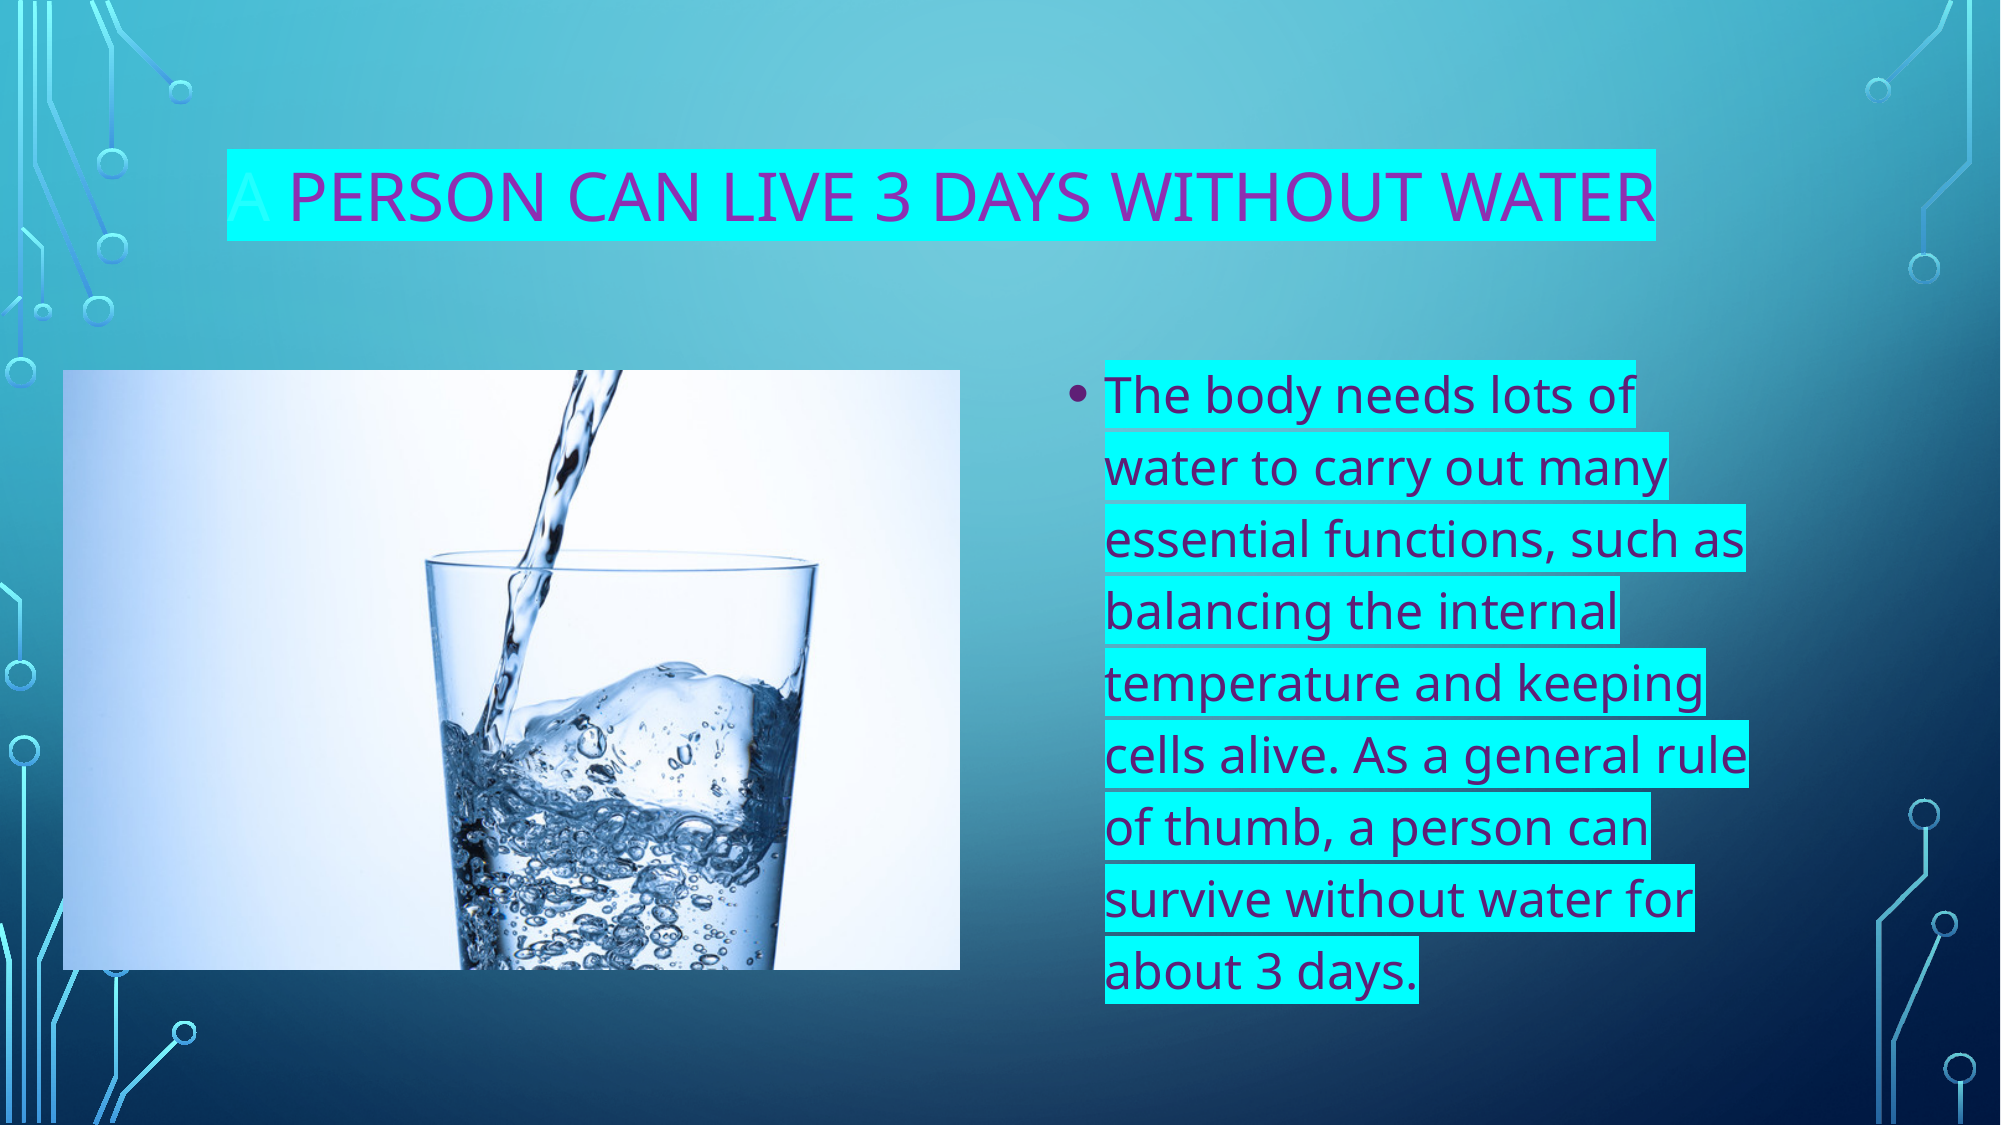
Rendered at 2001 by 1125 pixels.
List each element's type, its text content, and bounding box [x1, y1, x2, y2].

title A person can live 3 days without water [200, 120, 1683, 279]
picture [62, 370, 961, 970]
list The body needs lots of water to carry out many essential functions, such as balancing the internal temperature and keeping cells alive. As a general rule of thumb, a person can survive without water for about 3 days. [677, 343, 1768, 671]
